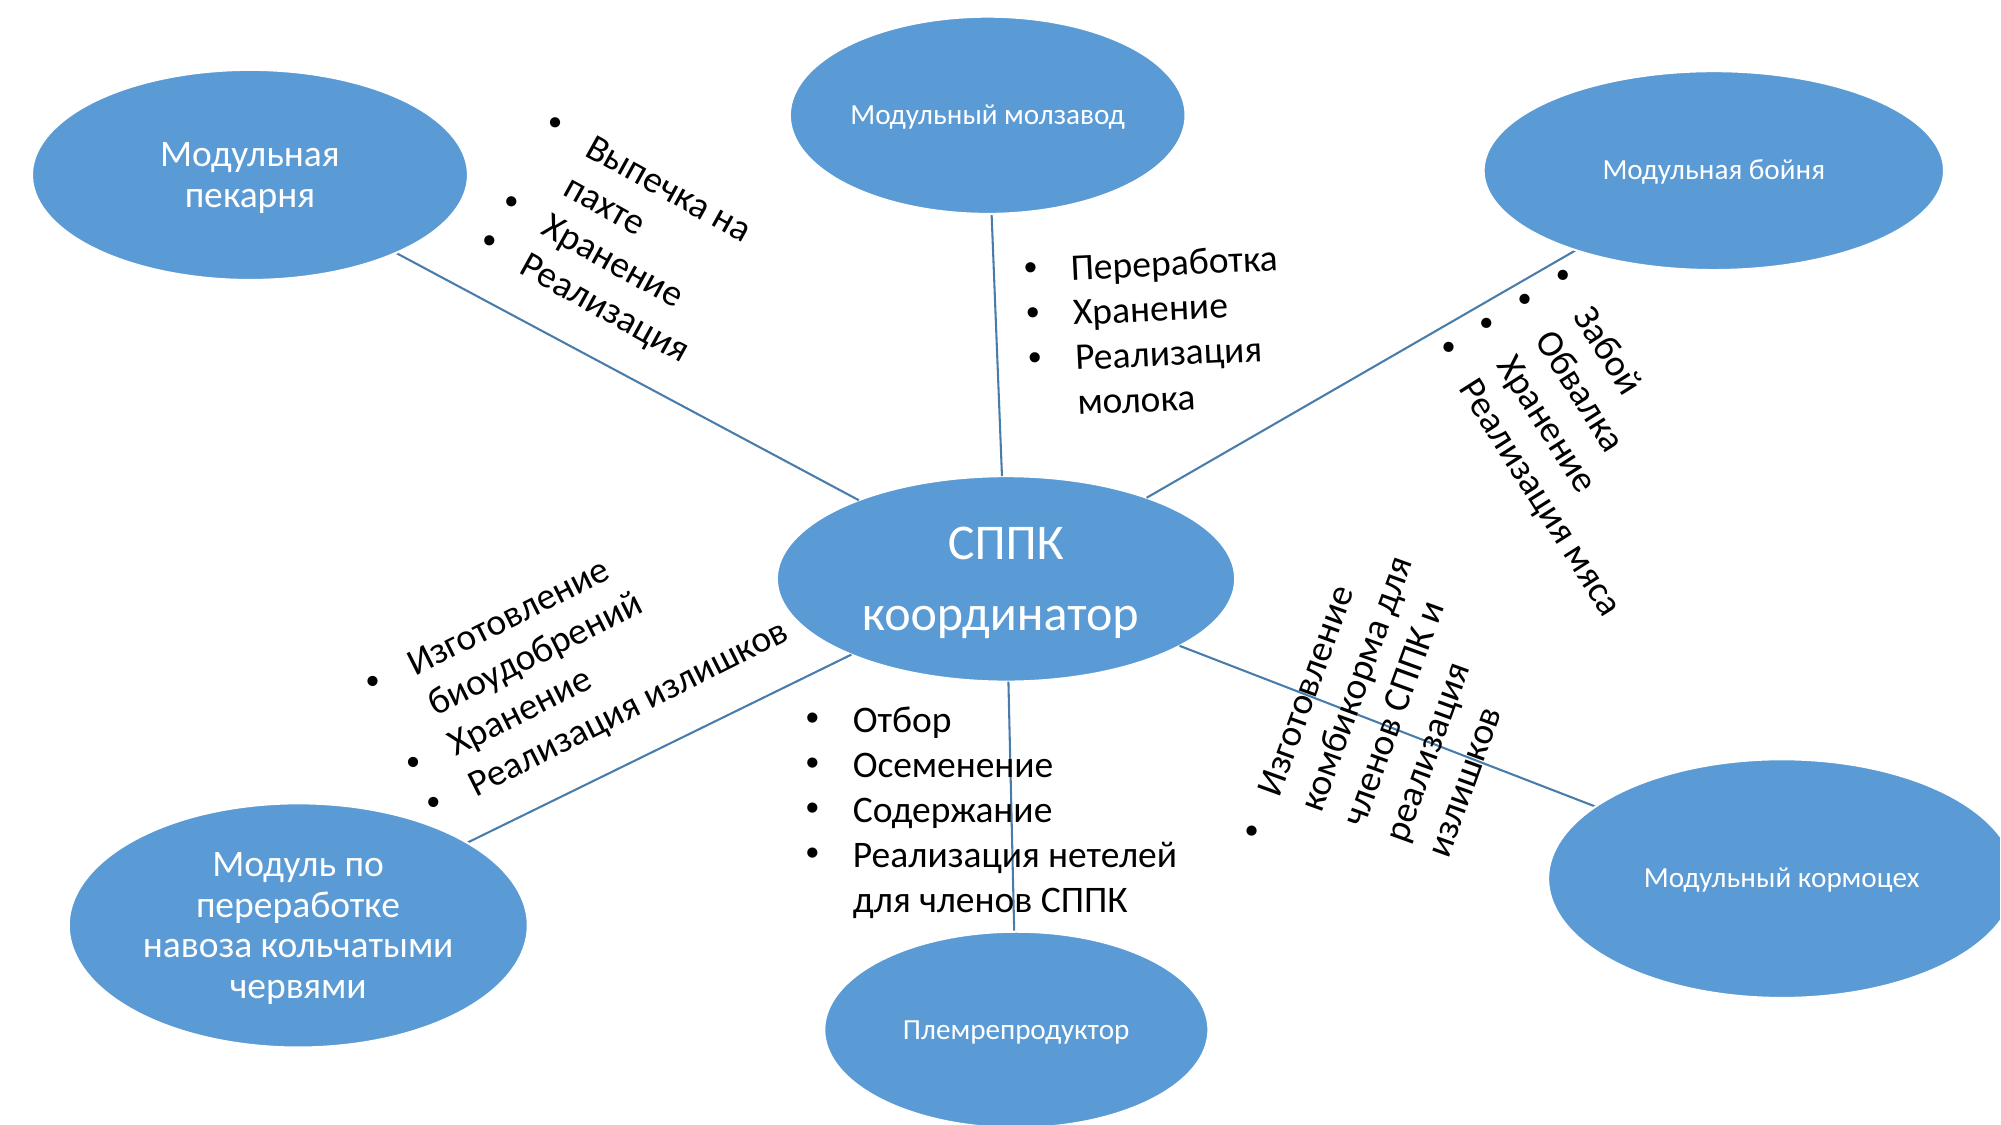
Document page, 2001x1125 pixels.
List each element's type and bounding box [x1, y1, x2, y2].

list [0, 15, 2000, 1125]
